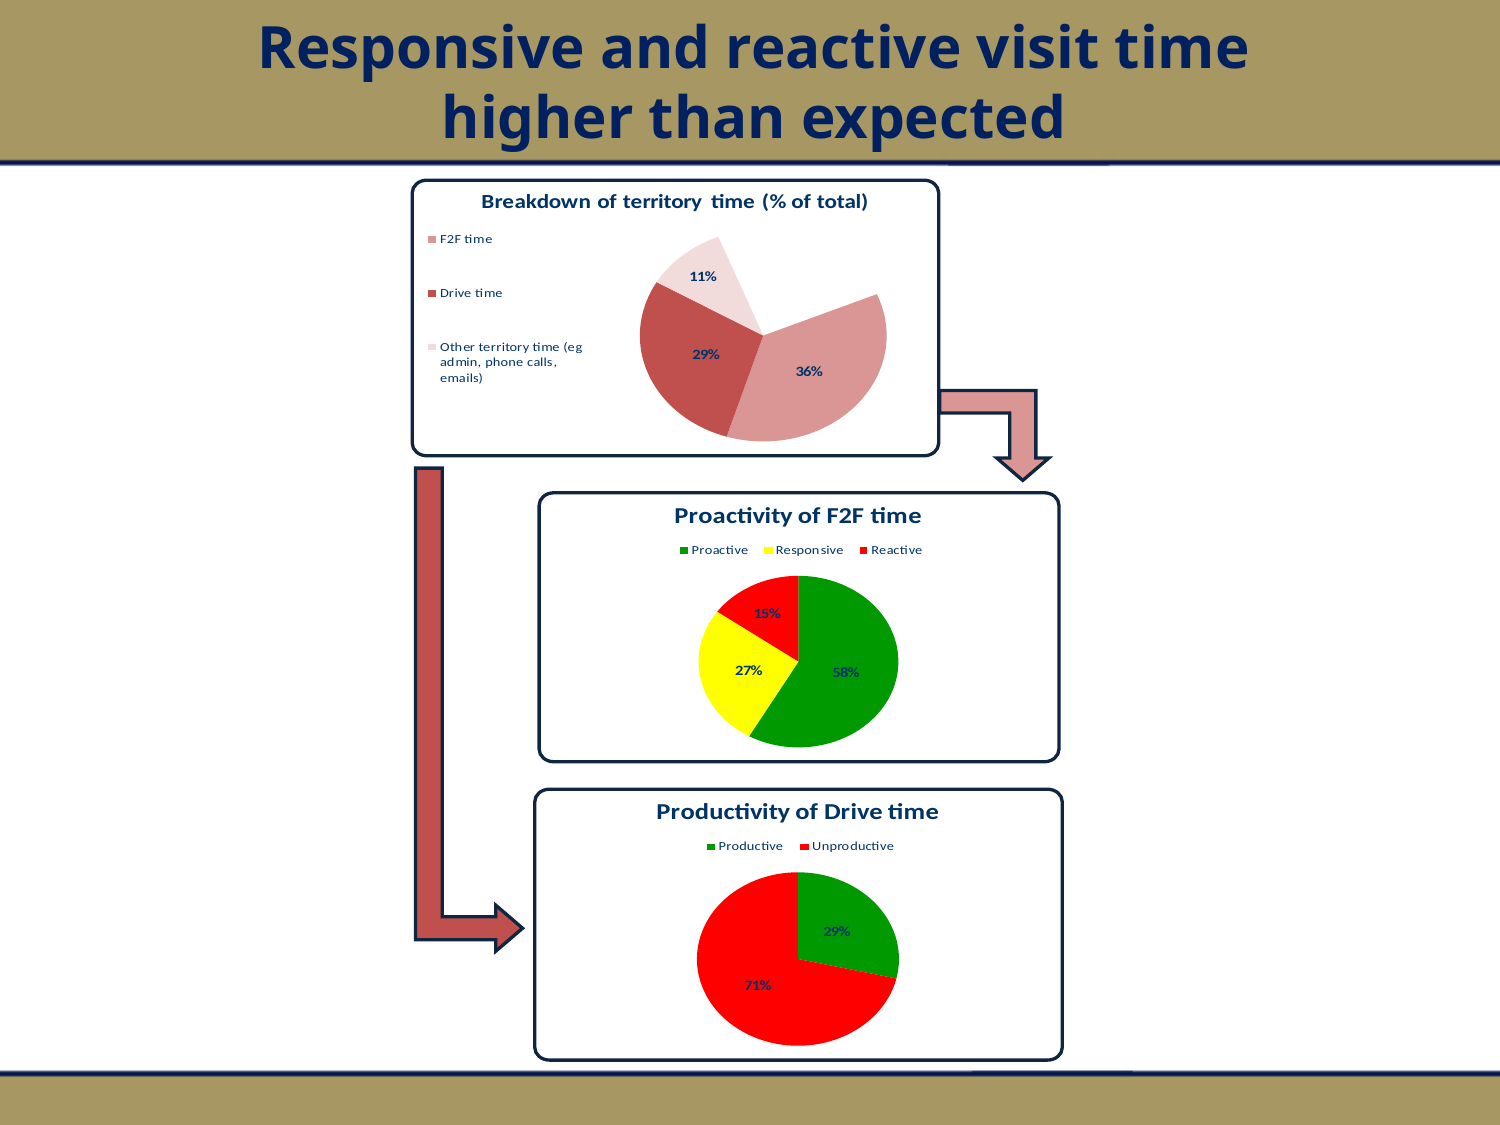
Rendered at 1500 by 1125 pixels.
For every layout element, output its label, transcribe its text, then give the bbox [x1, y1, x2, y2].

title Responsive and reactive visit time higher than expected [160, 0, 1348, 161]
picture [0, 0, 1500, 1125]
